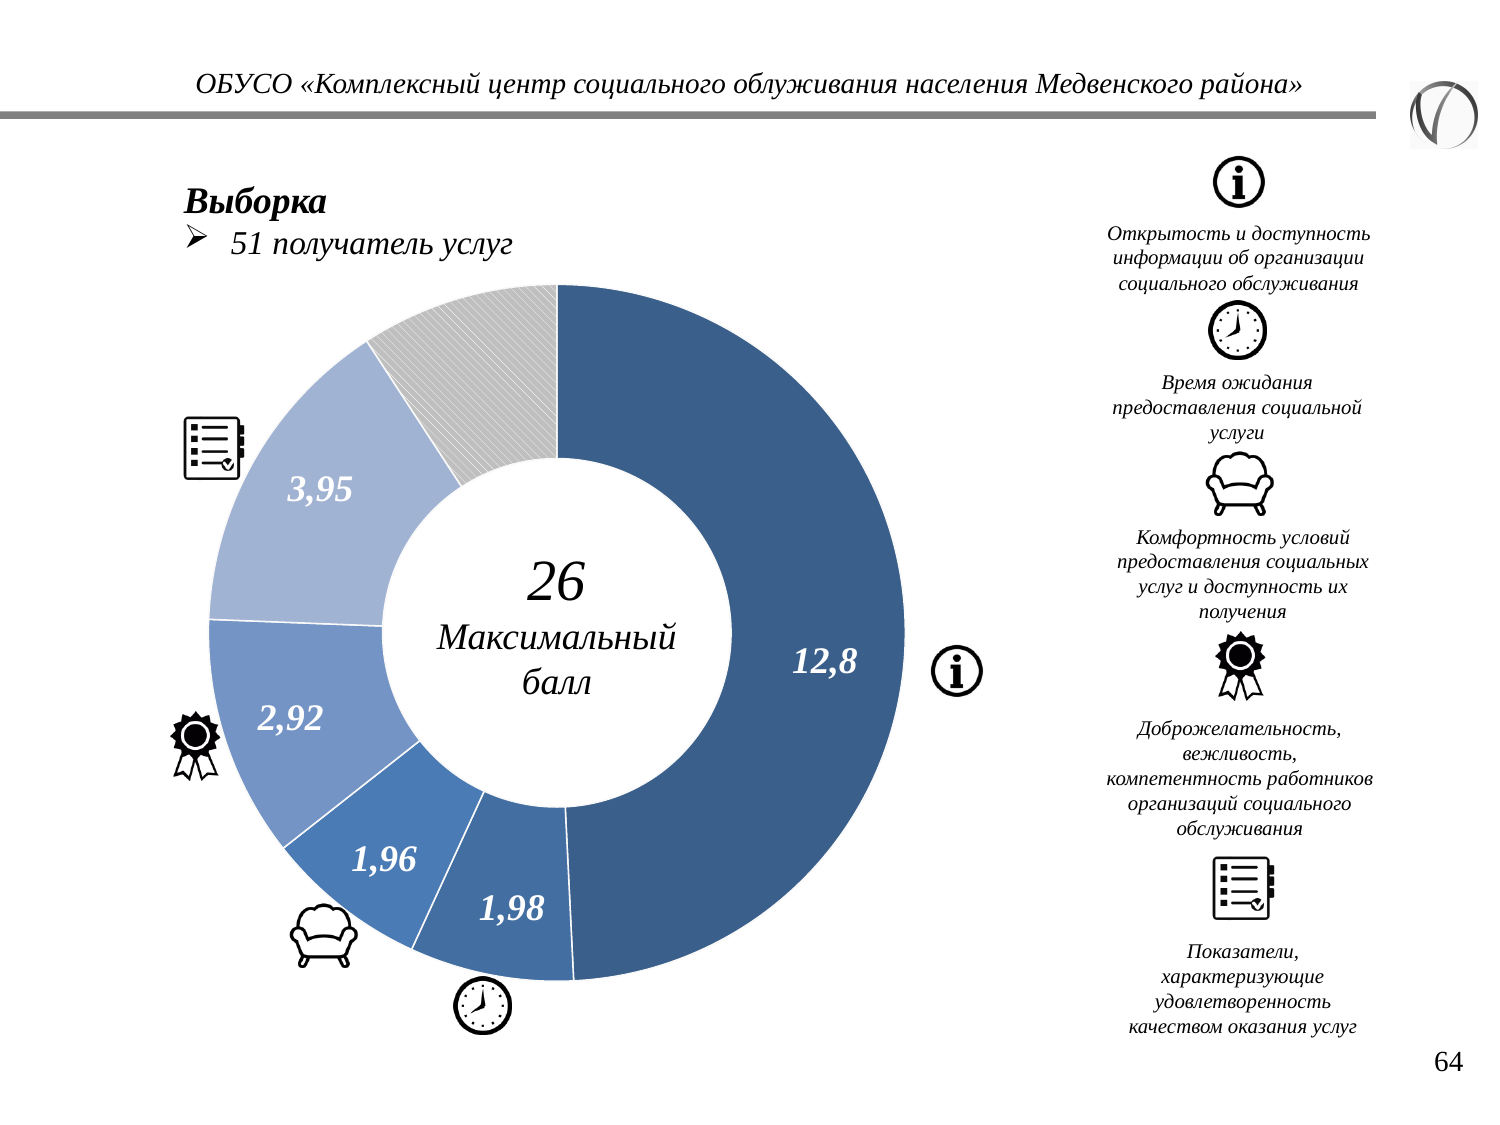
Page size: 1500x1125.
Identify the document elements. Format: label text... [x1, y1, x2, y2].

text_box 64 [1419, 1034, 1479, 1085]
text_box Показатели, характеризующие удовлетворенность качеством оказания услуг [1110, 930, 1376, 1046]
picture [177, 412, 250, 484]
picture [1207, 300, 1267, 360]
text_box Открытость и доступность информации об организации социального обслуживания [1091, 211, 1387, 302]
picture [283, 886, 364, 968]
picture [1199, 435, 1281, 517]
picture [159, 711, 230, 782]
text_box Комфортность условий предоставления социальных услуг и доступность их получения [1077, 515, 1409, 631]
picture [453, 976, 513, 1036]
chart [190, 269, 923, 997]
picture [916, 631, 997, 711]
text_box [0, 109, 1378, 121]
picture [1204, 631, 1275, 702]
text_box Доброжелательность, вежливость, компетентность работников организаций социального обслуживания [1090, 707, 1389, 848]
picture [1207, 852, 1279, 924]
text_box Время ожидания предоставления социальной услуги [1088, 361, 1387, 451]
picture [1410, 81, 1478, 149]
text_box Выборка 51 получатель услуг [169, 168, 529, 269]
picture [1198, 141, 1279, 222]
title ОБУСО «Комплексный центр социального облуживания населения Медвенского района» [0, 0, 1500, 112]
